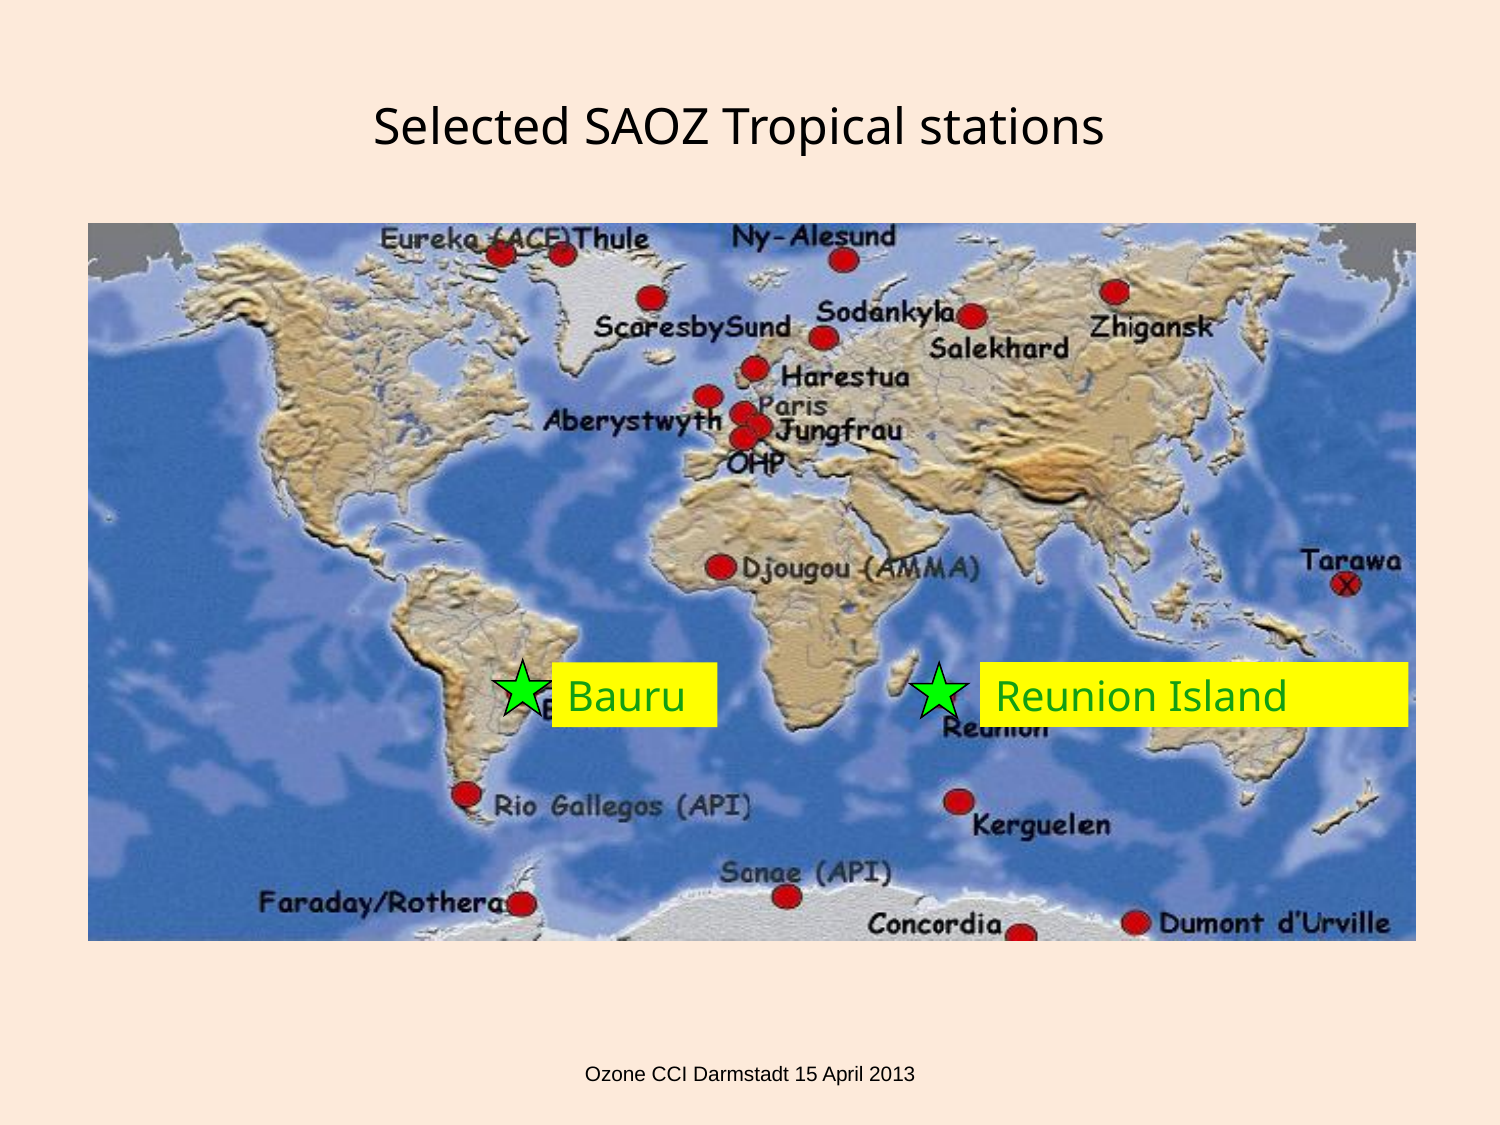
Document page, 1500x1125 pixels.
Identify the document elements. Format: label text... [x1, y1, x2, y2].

text_box Ozone CCI Darmstadt 15 April 2013 [512, 1042, 988, 1103]
text_box Selected SAOZ Tropical stations [228, 87, 1252, 163]
picture [88, 223, 1417, 941]
